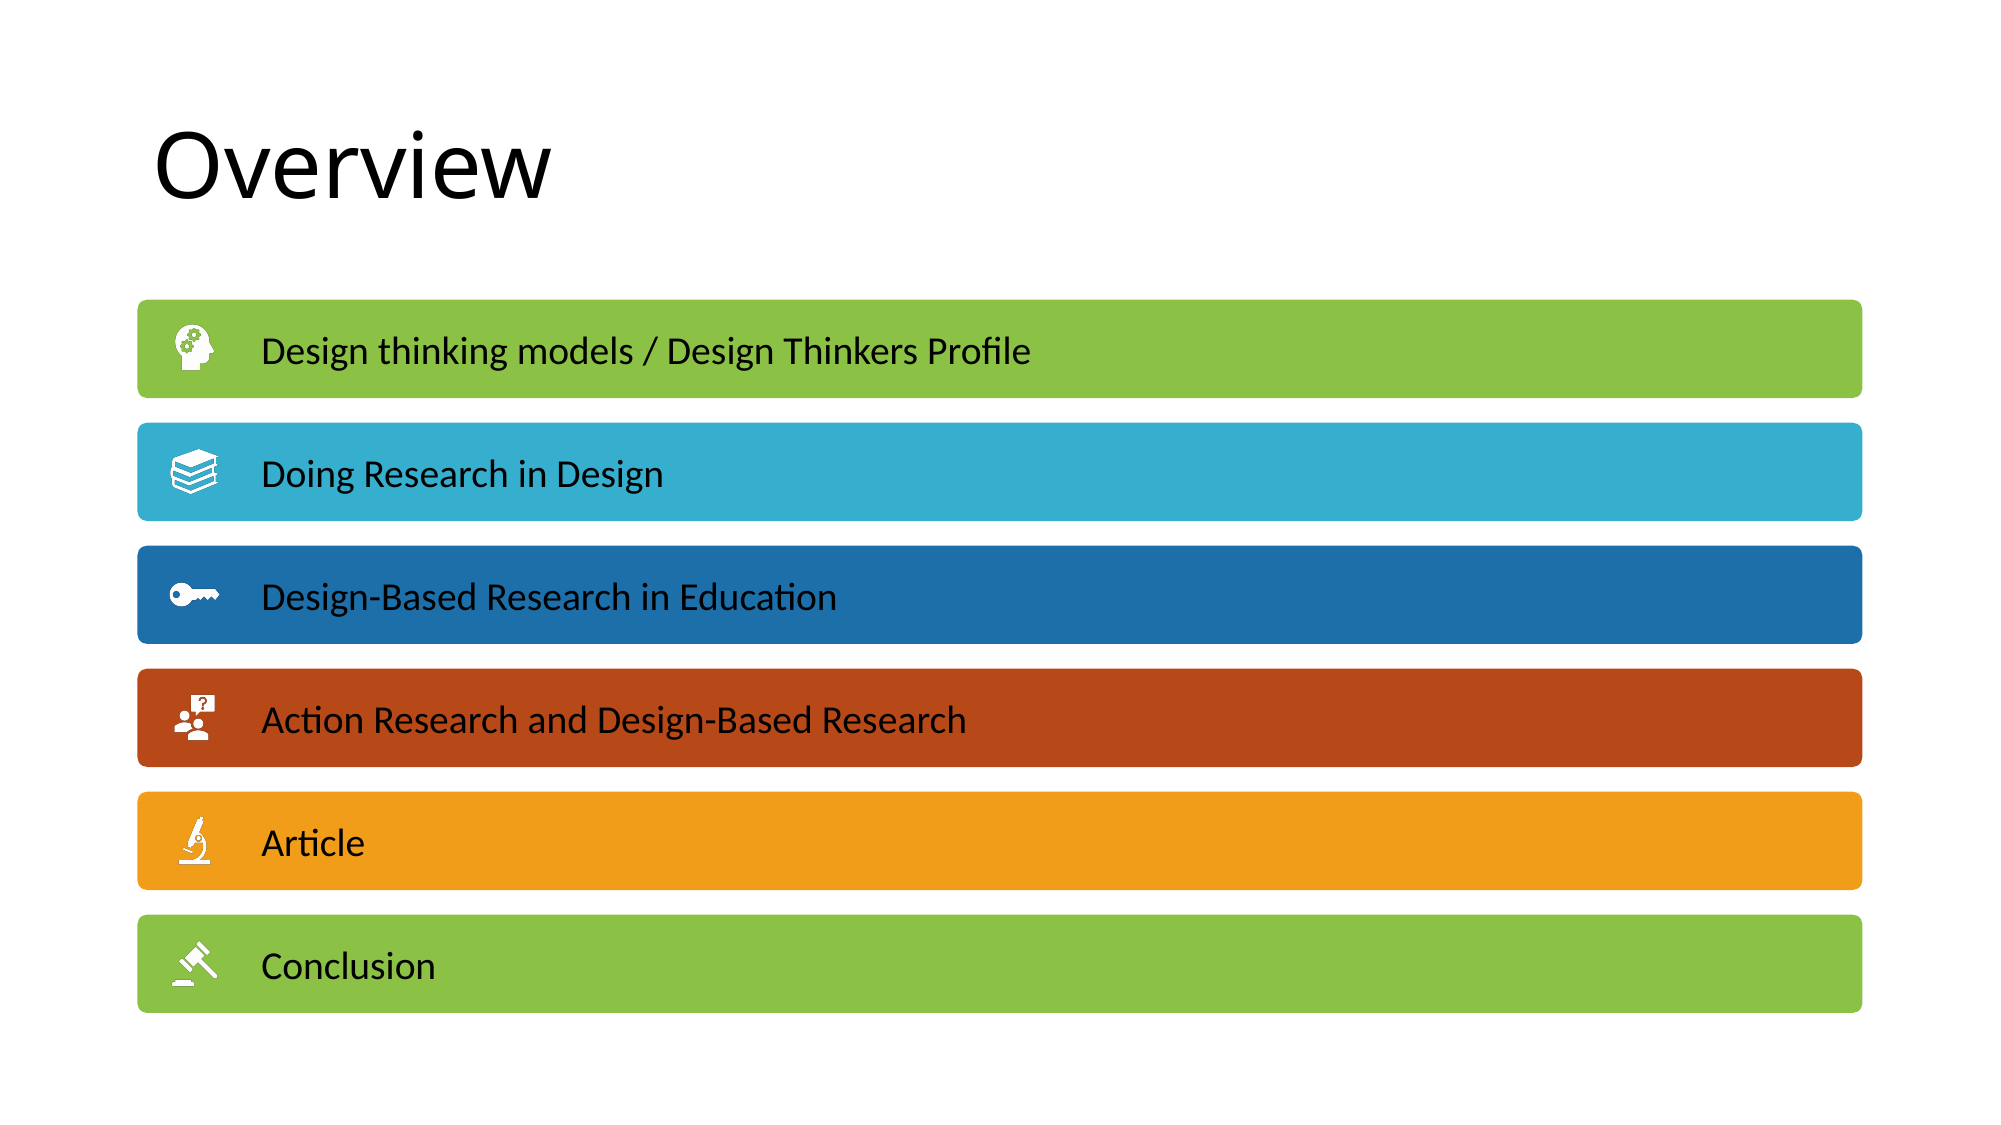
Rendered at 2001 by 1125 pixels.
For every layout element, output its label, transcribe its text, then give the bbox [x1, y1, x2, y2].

title Overview [137, 59, 1863, 278]
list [137, 299, 1863, 1014]
